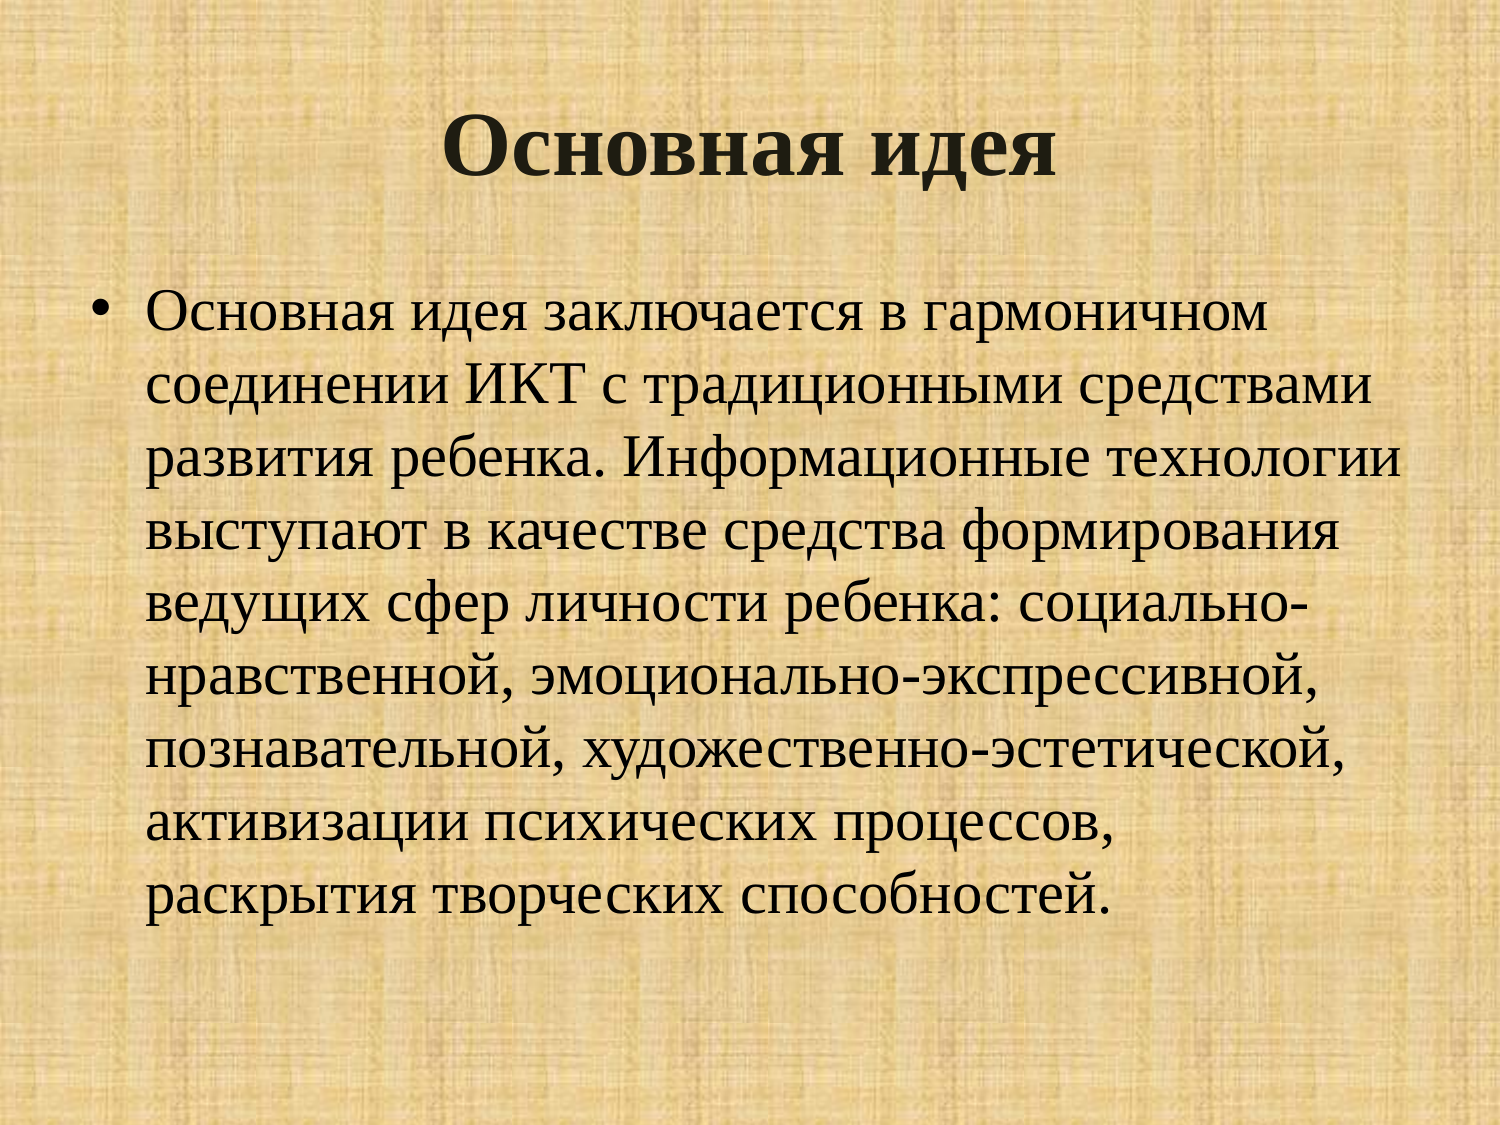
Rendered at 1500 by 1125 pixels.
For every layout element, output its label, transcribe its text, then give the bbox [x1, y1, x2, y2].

list Основная идея заключается в гармоничном соединении ИКТ с традиционными средствами развития ребенка. Информационные технологии выступают в качестве средства формирования ведущих сфер личности ребенка: социально-нравственной, эмоционально-экспрессивной, познавательной, художественно-эстетической, активизации психических процессов, раскрытия творческих способностей. [75, 262, 1425, 1005]
picture [0, 0, 1500, 1125]
title Основная идея [75, 45, 1425, 233]
